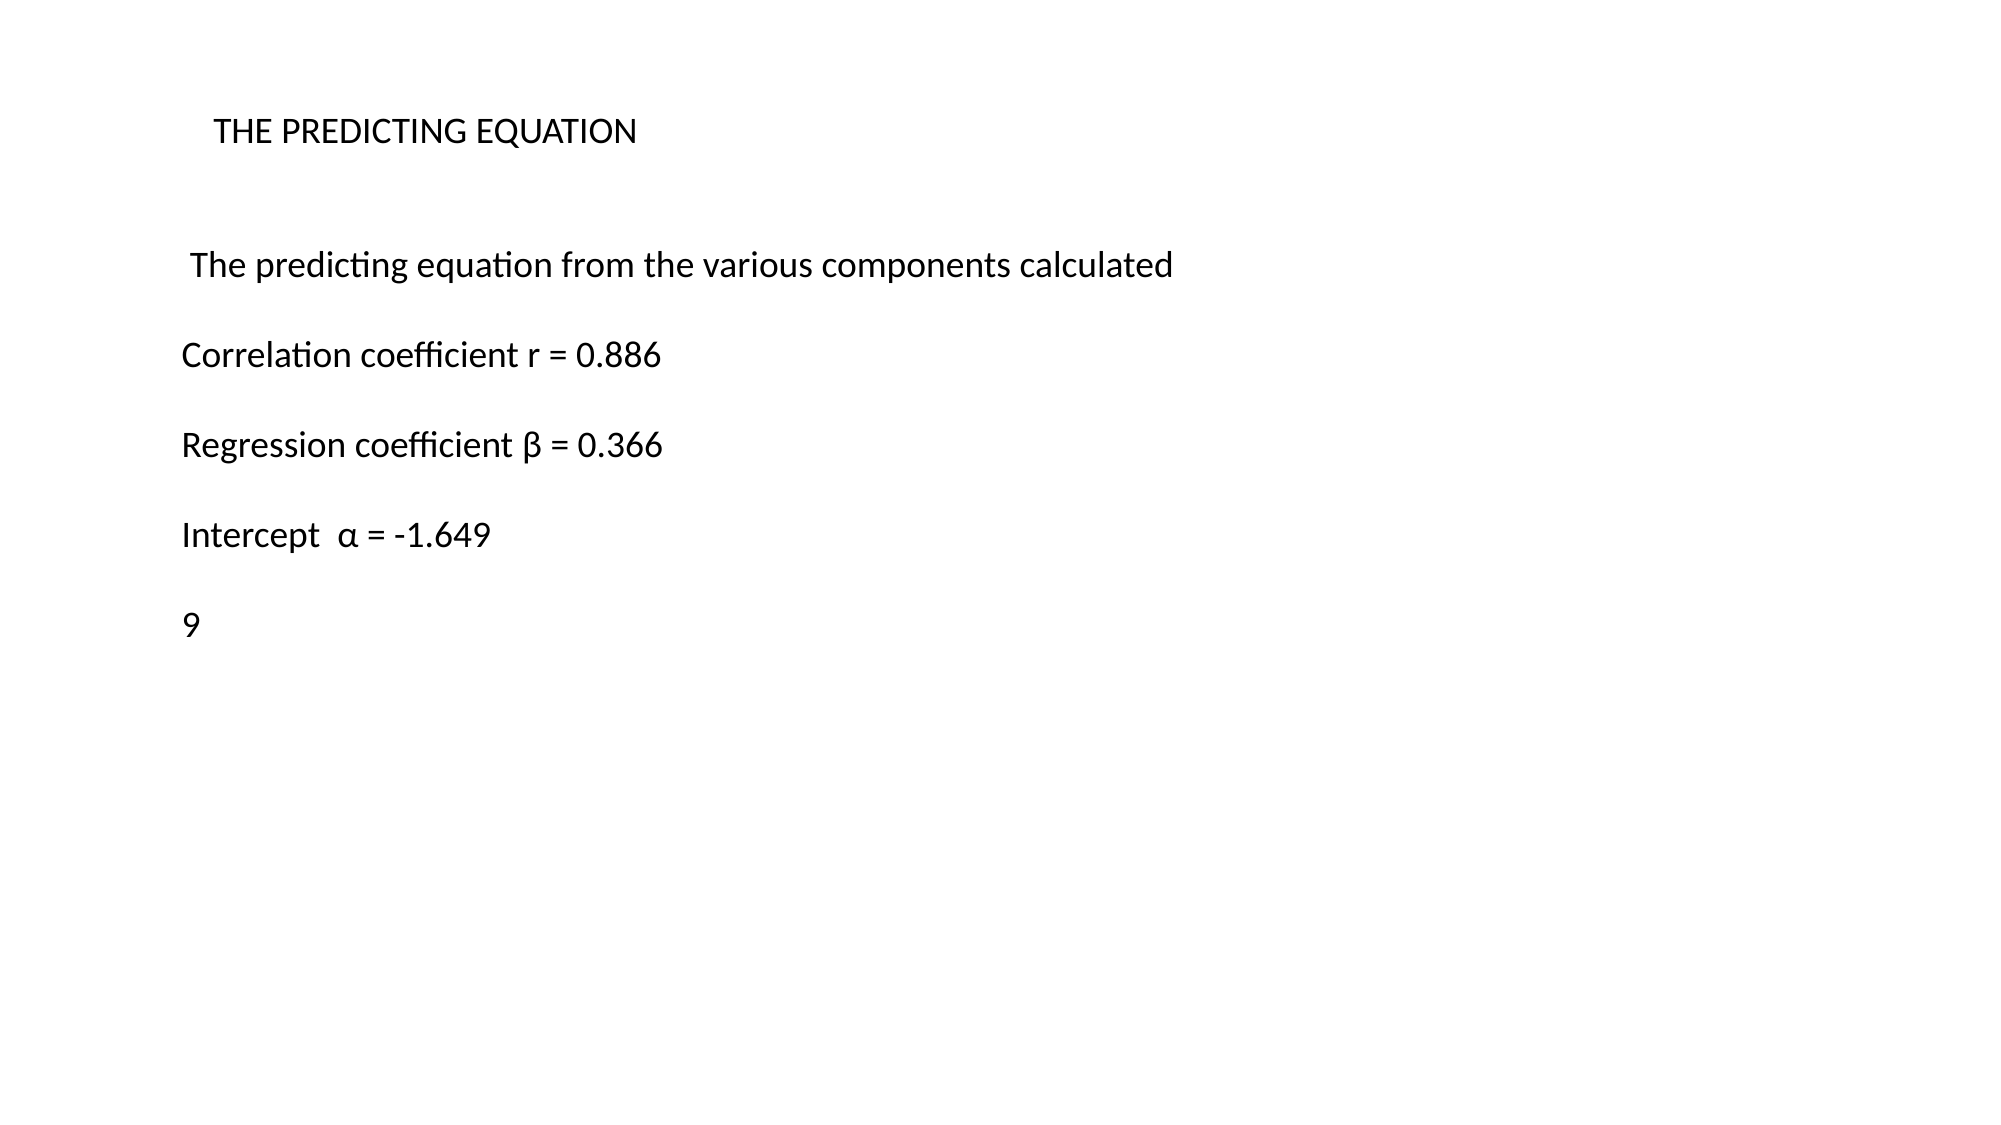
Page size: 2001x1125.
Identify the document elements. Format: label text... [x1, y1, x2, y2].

text_box THE PREDICTING EQUATION [190, 99, 1234, 159]
